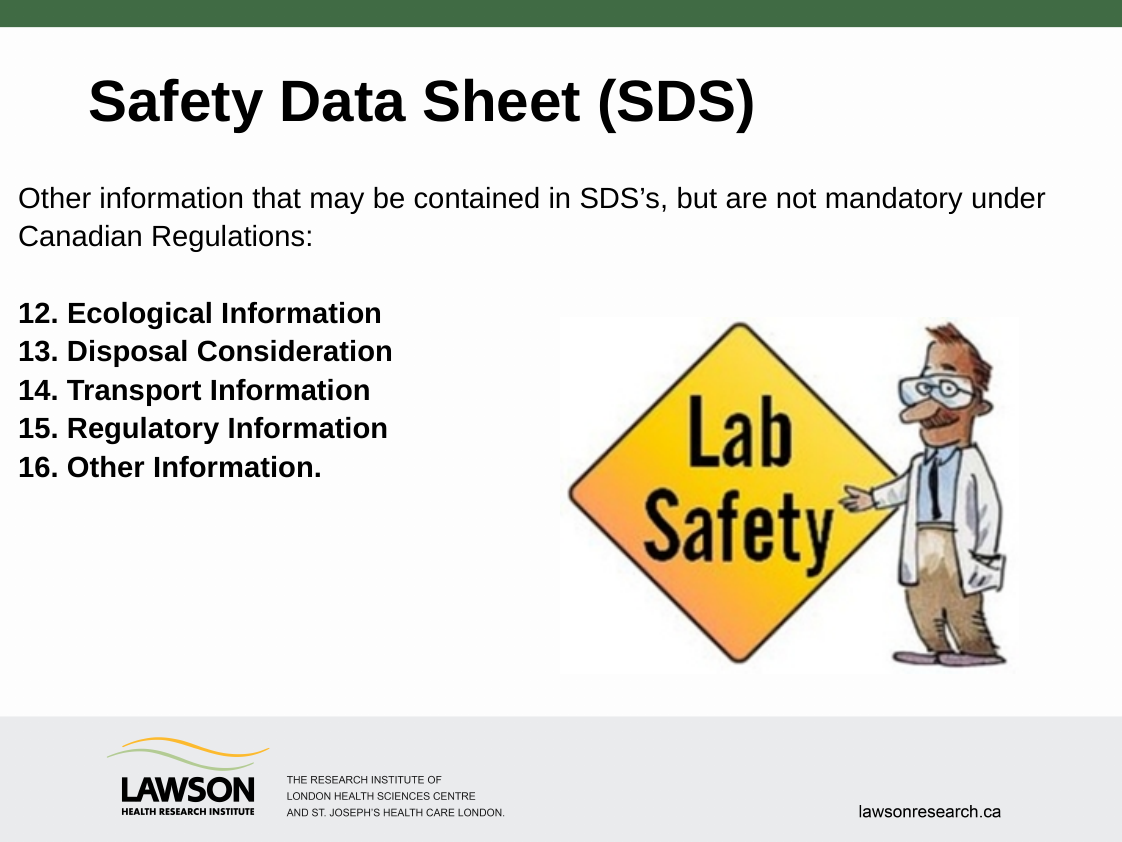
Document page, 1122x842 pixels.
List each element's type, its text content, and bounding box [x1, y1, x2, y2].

title Safety Data Sheet (SDS) [88, 53, 1033, 141]
list Other information that may be contained in SDS’s, but are not mandatory under Canadian Regulations: 12. Ecological Information 13. Disposal Consideration 14. Transport Information 15. Regulatory Information 16. Other Information. [18, 168, 1105, 707]
picture [0, 0, 1122, 842]
